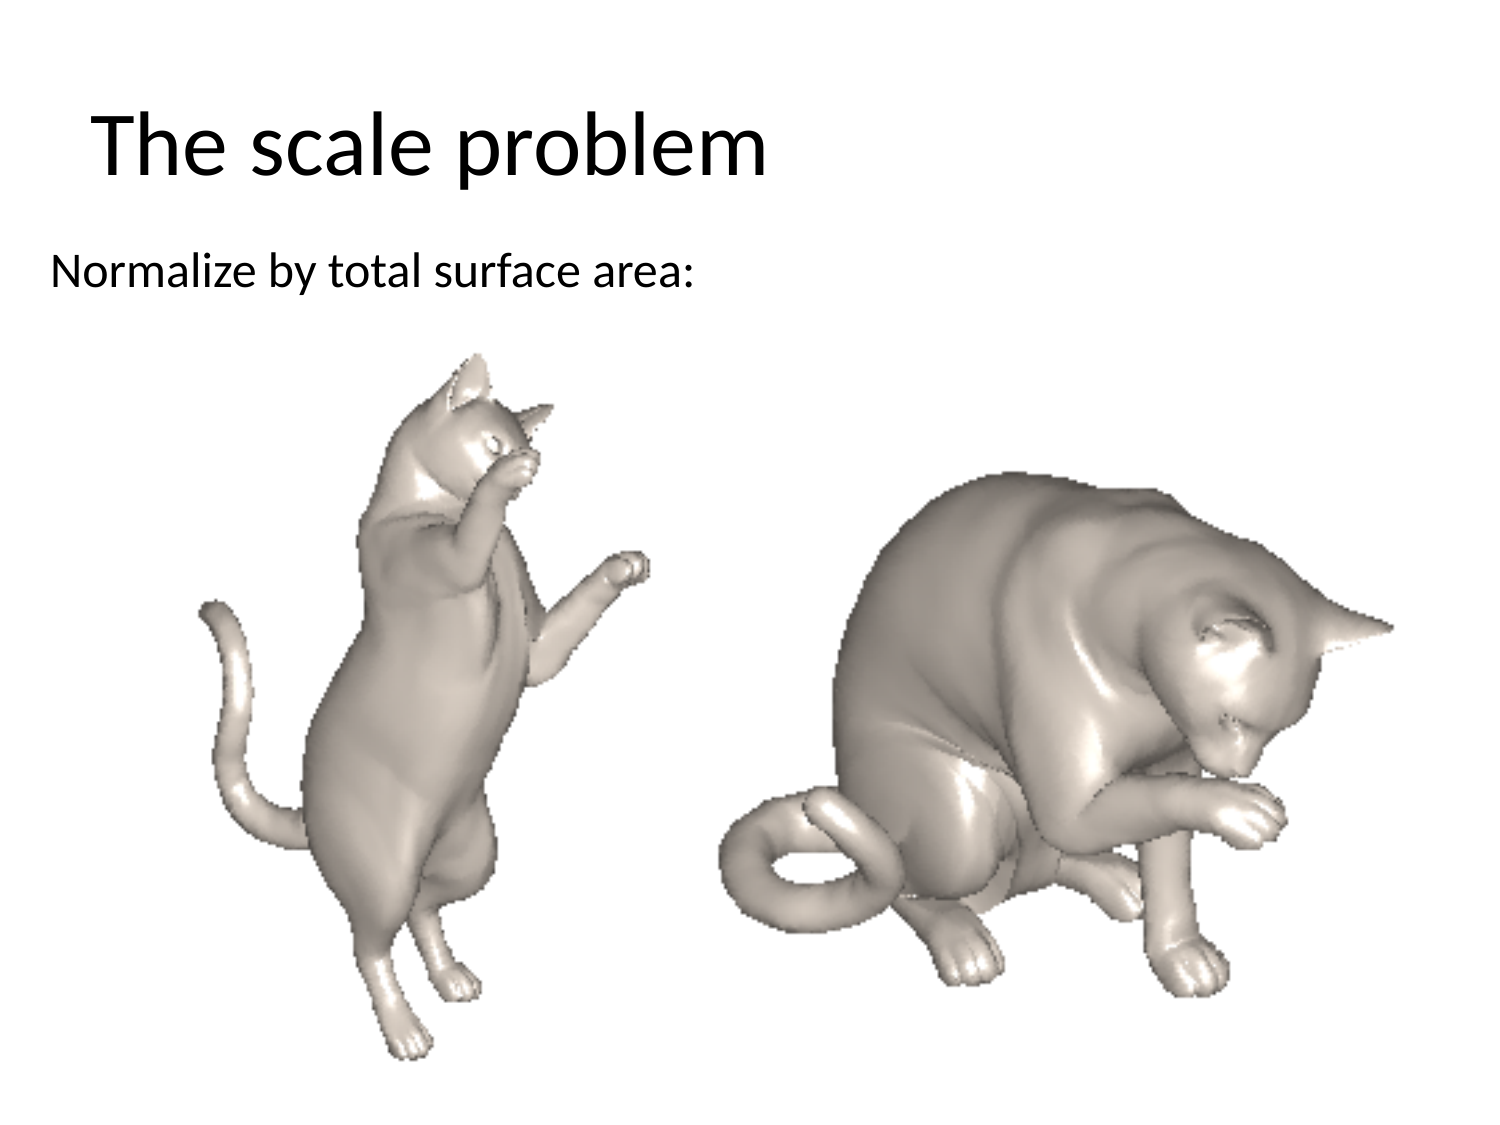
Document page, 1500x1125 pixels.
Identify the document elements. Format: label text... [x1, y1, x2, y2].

picture [194, 349, 656, 1067]
title The scale problem [75, 45, 1425, 230]
text_box Normalize by total surface area: [35, 230, 1465, 306]
picture [714, 467, 1400, 1004]
